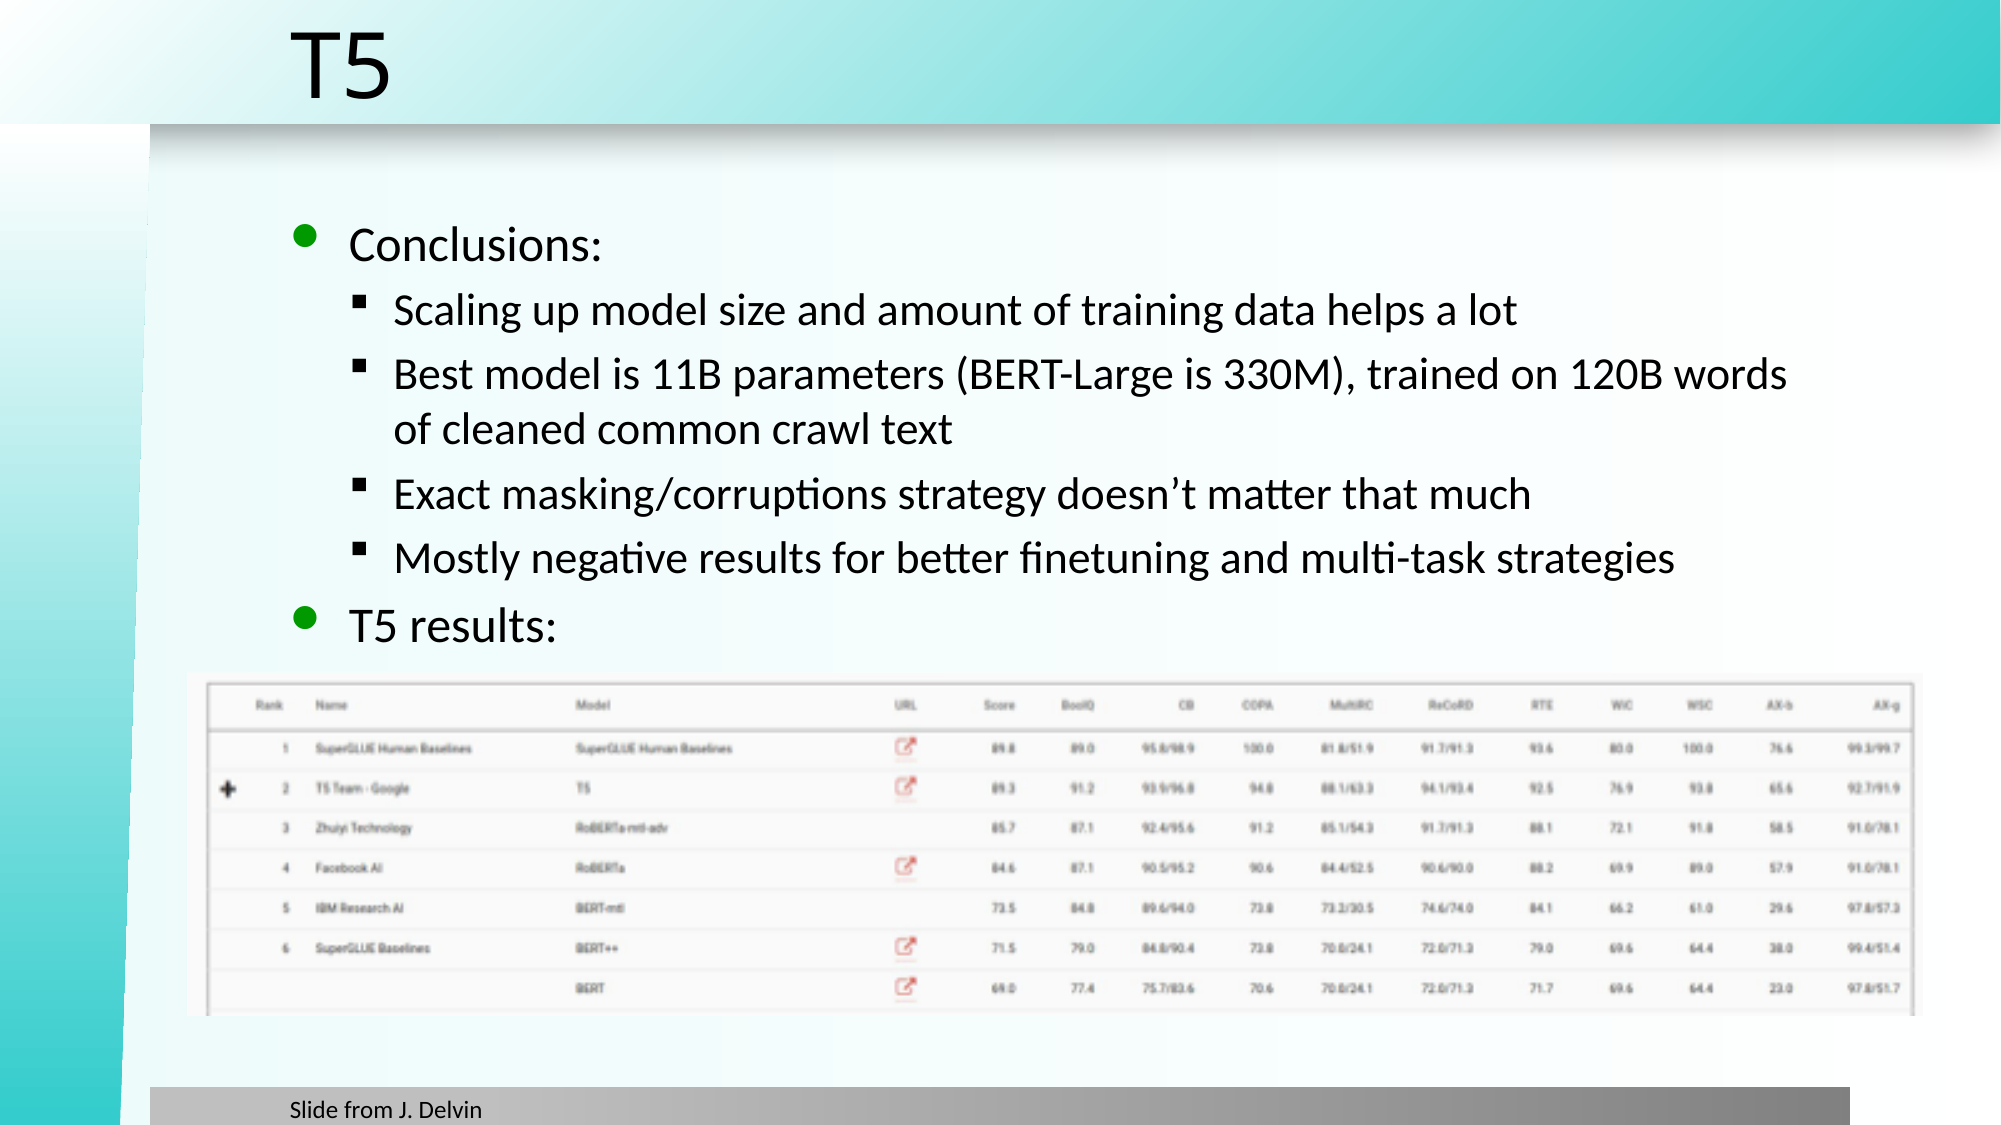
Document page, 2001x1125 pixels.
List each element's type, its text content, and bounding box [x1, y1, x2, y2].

text_box Slide from J. Delvin [275, 1086, 505, 1125]
picture [187, 671, 1923, 1016]
list Conclusions: Scaling up model size and amount of training data helps a lot Best model is 11B parameters (BERT-Large is 330M), trained on 120B words of cleaned common crawl text Exact masking/corruptions strategy doesn’t matter that much Mostly negative results for better finetuning and multi-task strategies T5 results: [274, 203, 1851, 670]
title T5 [274, 0, 2000, 125]
